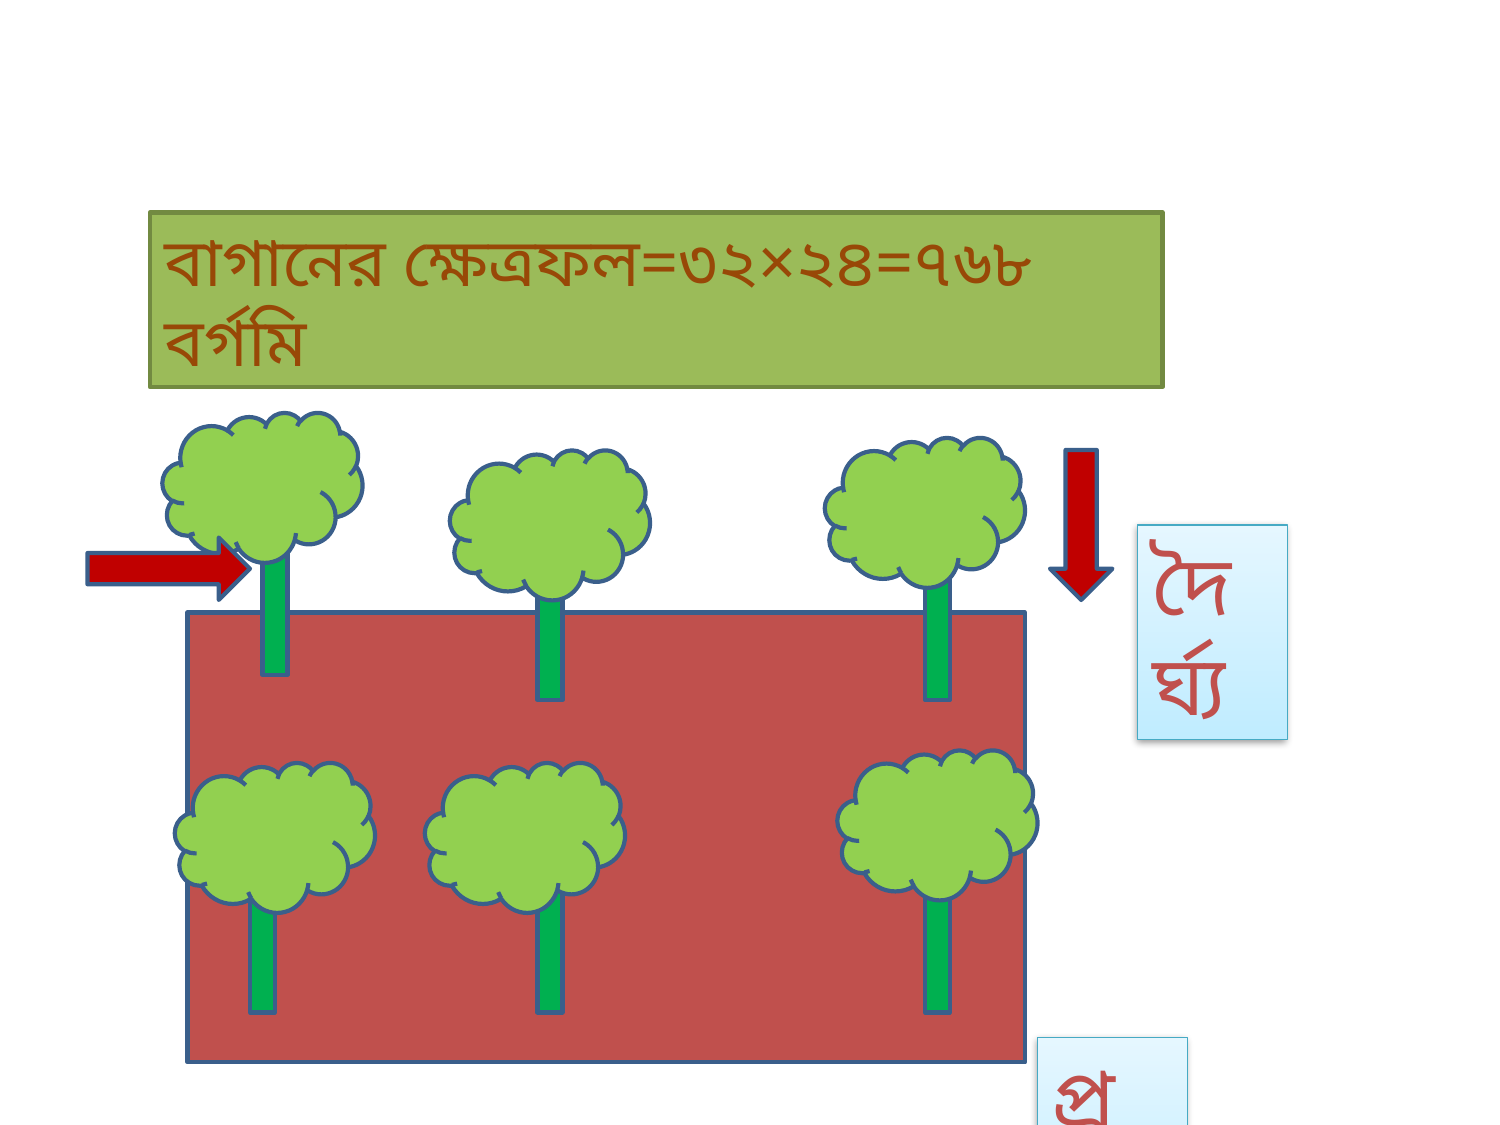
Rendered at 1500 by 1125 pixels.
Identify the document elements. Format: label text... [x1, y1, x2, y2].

text_box [172, 760, 378, 916]
text_box [923, 580, 952, 702]
text_box [260, 555, 290, 677]
text_box [535, 895, 565, 1015]
text_box [535, 599, 565, 702]
text_box প্রস্থ [1037, 1037, 1188, 1125]
text_box [447, 448, 653, 603]
text_box [835, 748, 1040, 903]
text_box [185, 610, 1027, 1064]
text_box [160, 410, 365, 566]
text_box বাগানের ক্ষেত্রফল=৩২×২৪=৭৬৮ বর্গমি [148, 210, 1165, 389]
text_box [1048, 447, 1115, 603]
text_box [822, 435, 1028, 590]
text_box [422, 760, 628, 916]
text_box [85, 535, 253, 602]
text_box দৈর্ঘ্য [1137, 524, 1288, 740]
text_box [248, 902, 277, 1015]
text_box [923, 899, 952, 1015]
